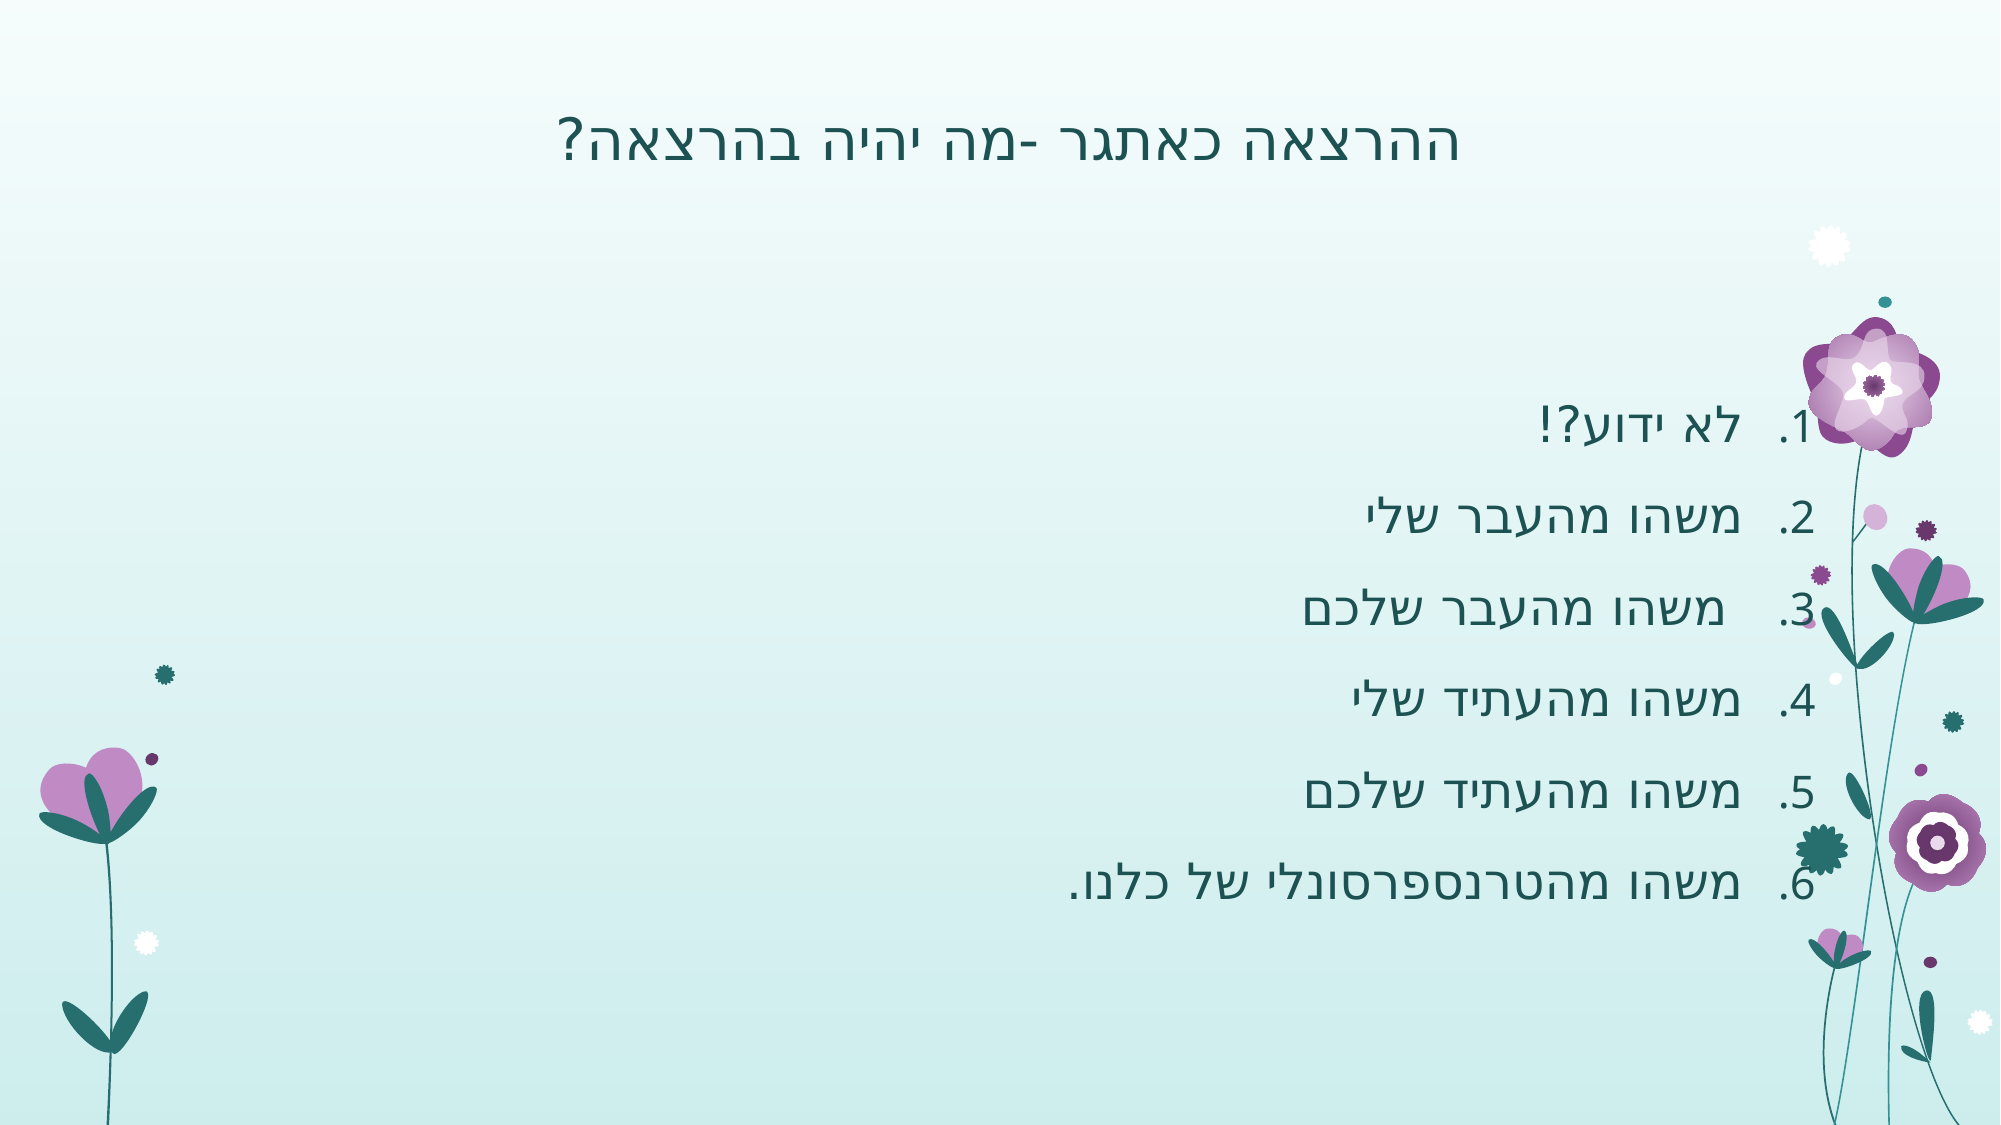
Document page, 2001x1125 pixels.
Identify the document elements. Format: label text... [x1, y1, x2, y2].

text_box לא ידוע?! משהו מהעבר שלי משהו מהעבר שלכם משהו מהעתיד שלי משהו מהעתיד שלכם משהו מהטרנספרסונלי של כלנו. [166, 304, 1834, 1072]
title [249, 92, 1750, 281]
list ההרצאה כאתגר -מה יהיה בהרצאה? [265, 102, 1735, 304]
